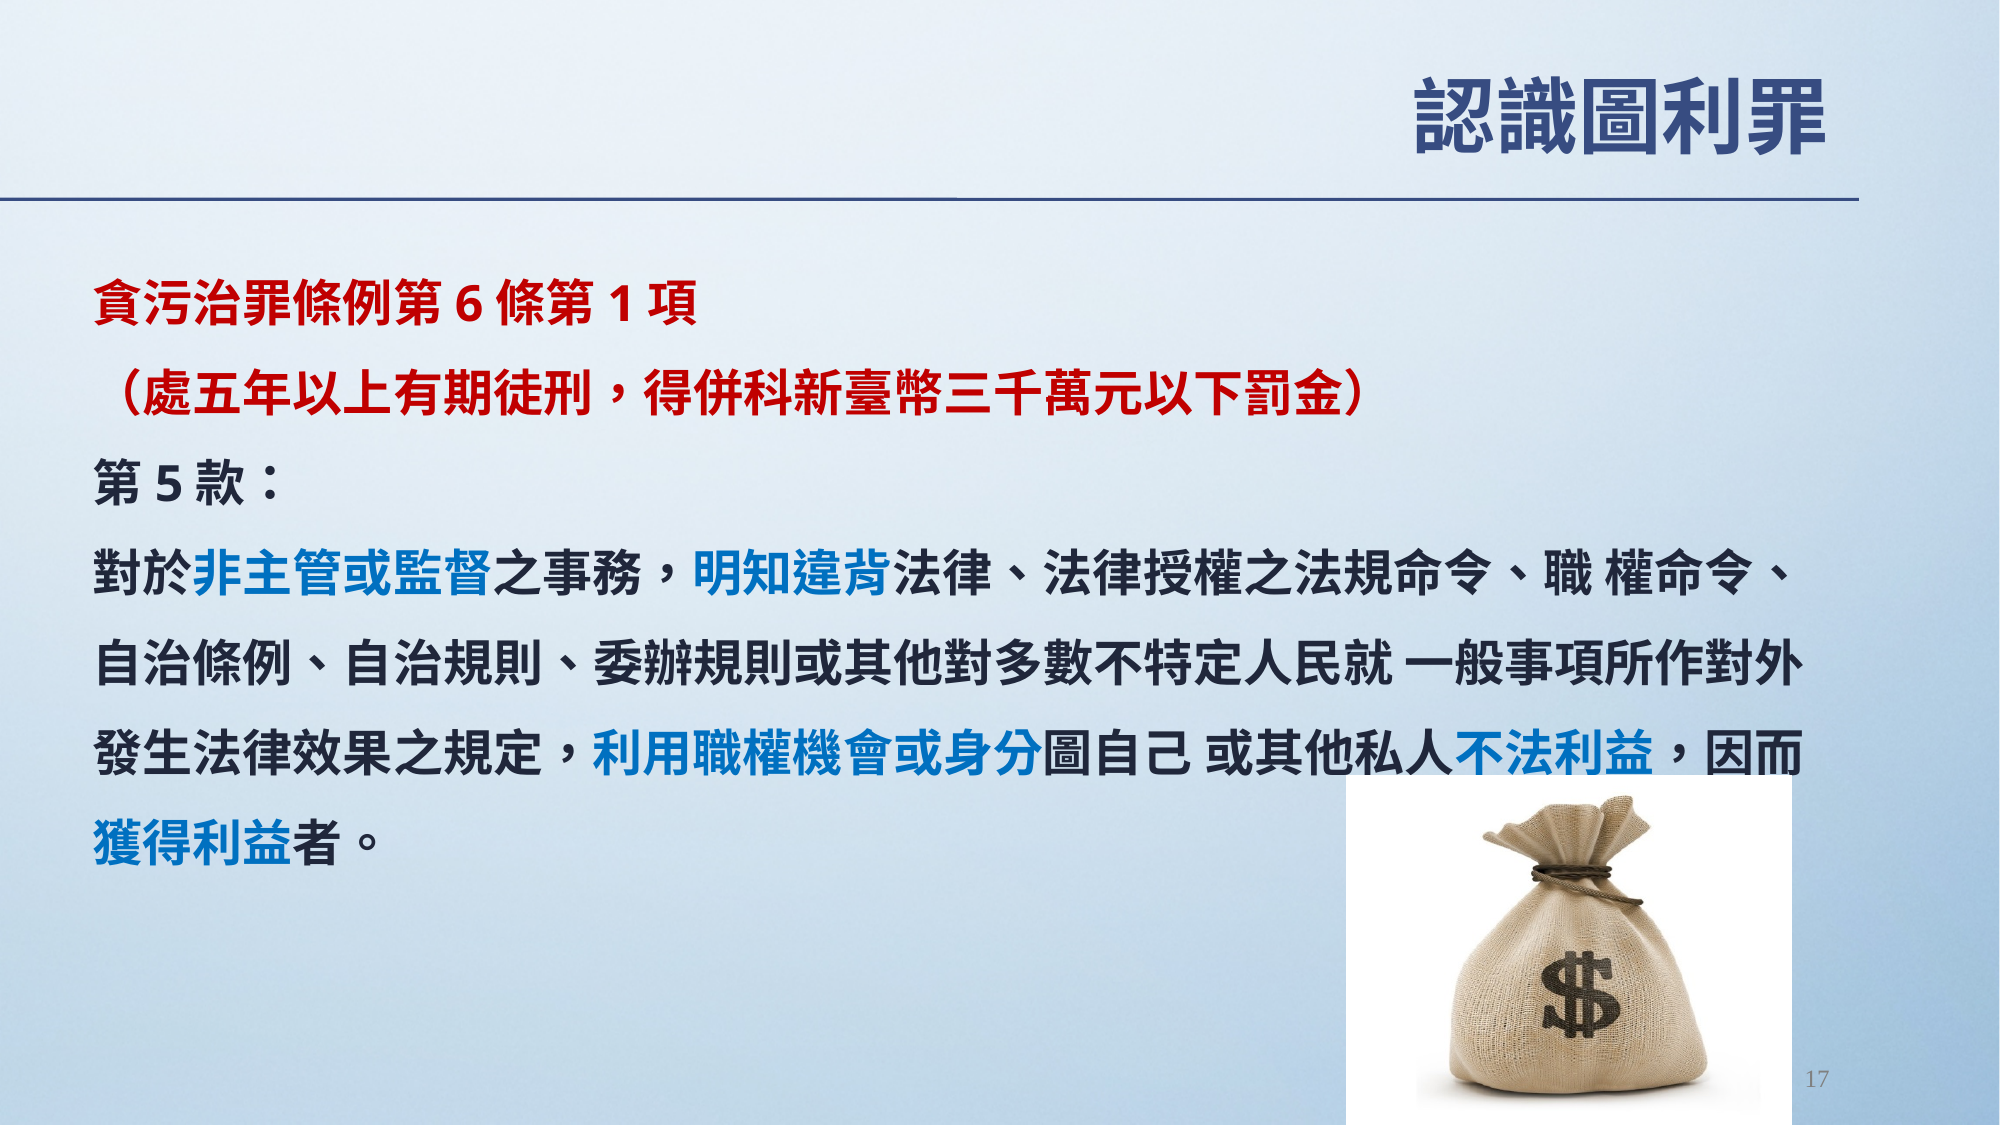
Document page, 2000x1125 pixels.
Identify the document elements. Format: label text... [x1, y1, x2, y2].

text_box 認識圖利罪 [624, 56, 1844, 172]
text_box 貪污治罪條例第6條第1項 （處五年以上有期徒刑，得併科新臺幣三千萬元以下罰金） 第5款： 對於非主管或監督之事務，明知違背法律、法律授權之法規命令、職 權命令、自治條例、自治規則、委辦規則或其他對多數不特定人民就 一般事項所作對外發生法律效果之規定，利用職權機會或身分圖自己 或其他私人不法利益，因而獲得利益者。 [78, 234, 1844, 880]
slide_number 17 [1792, 1050, 1850, 1103]
picture [0, 0, 2000, 1125]
